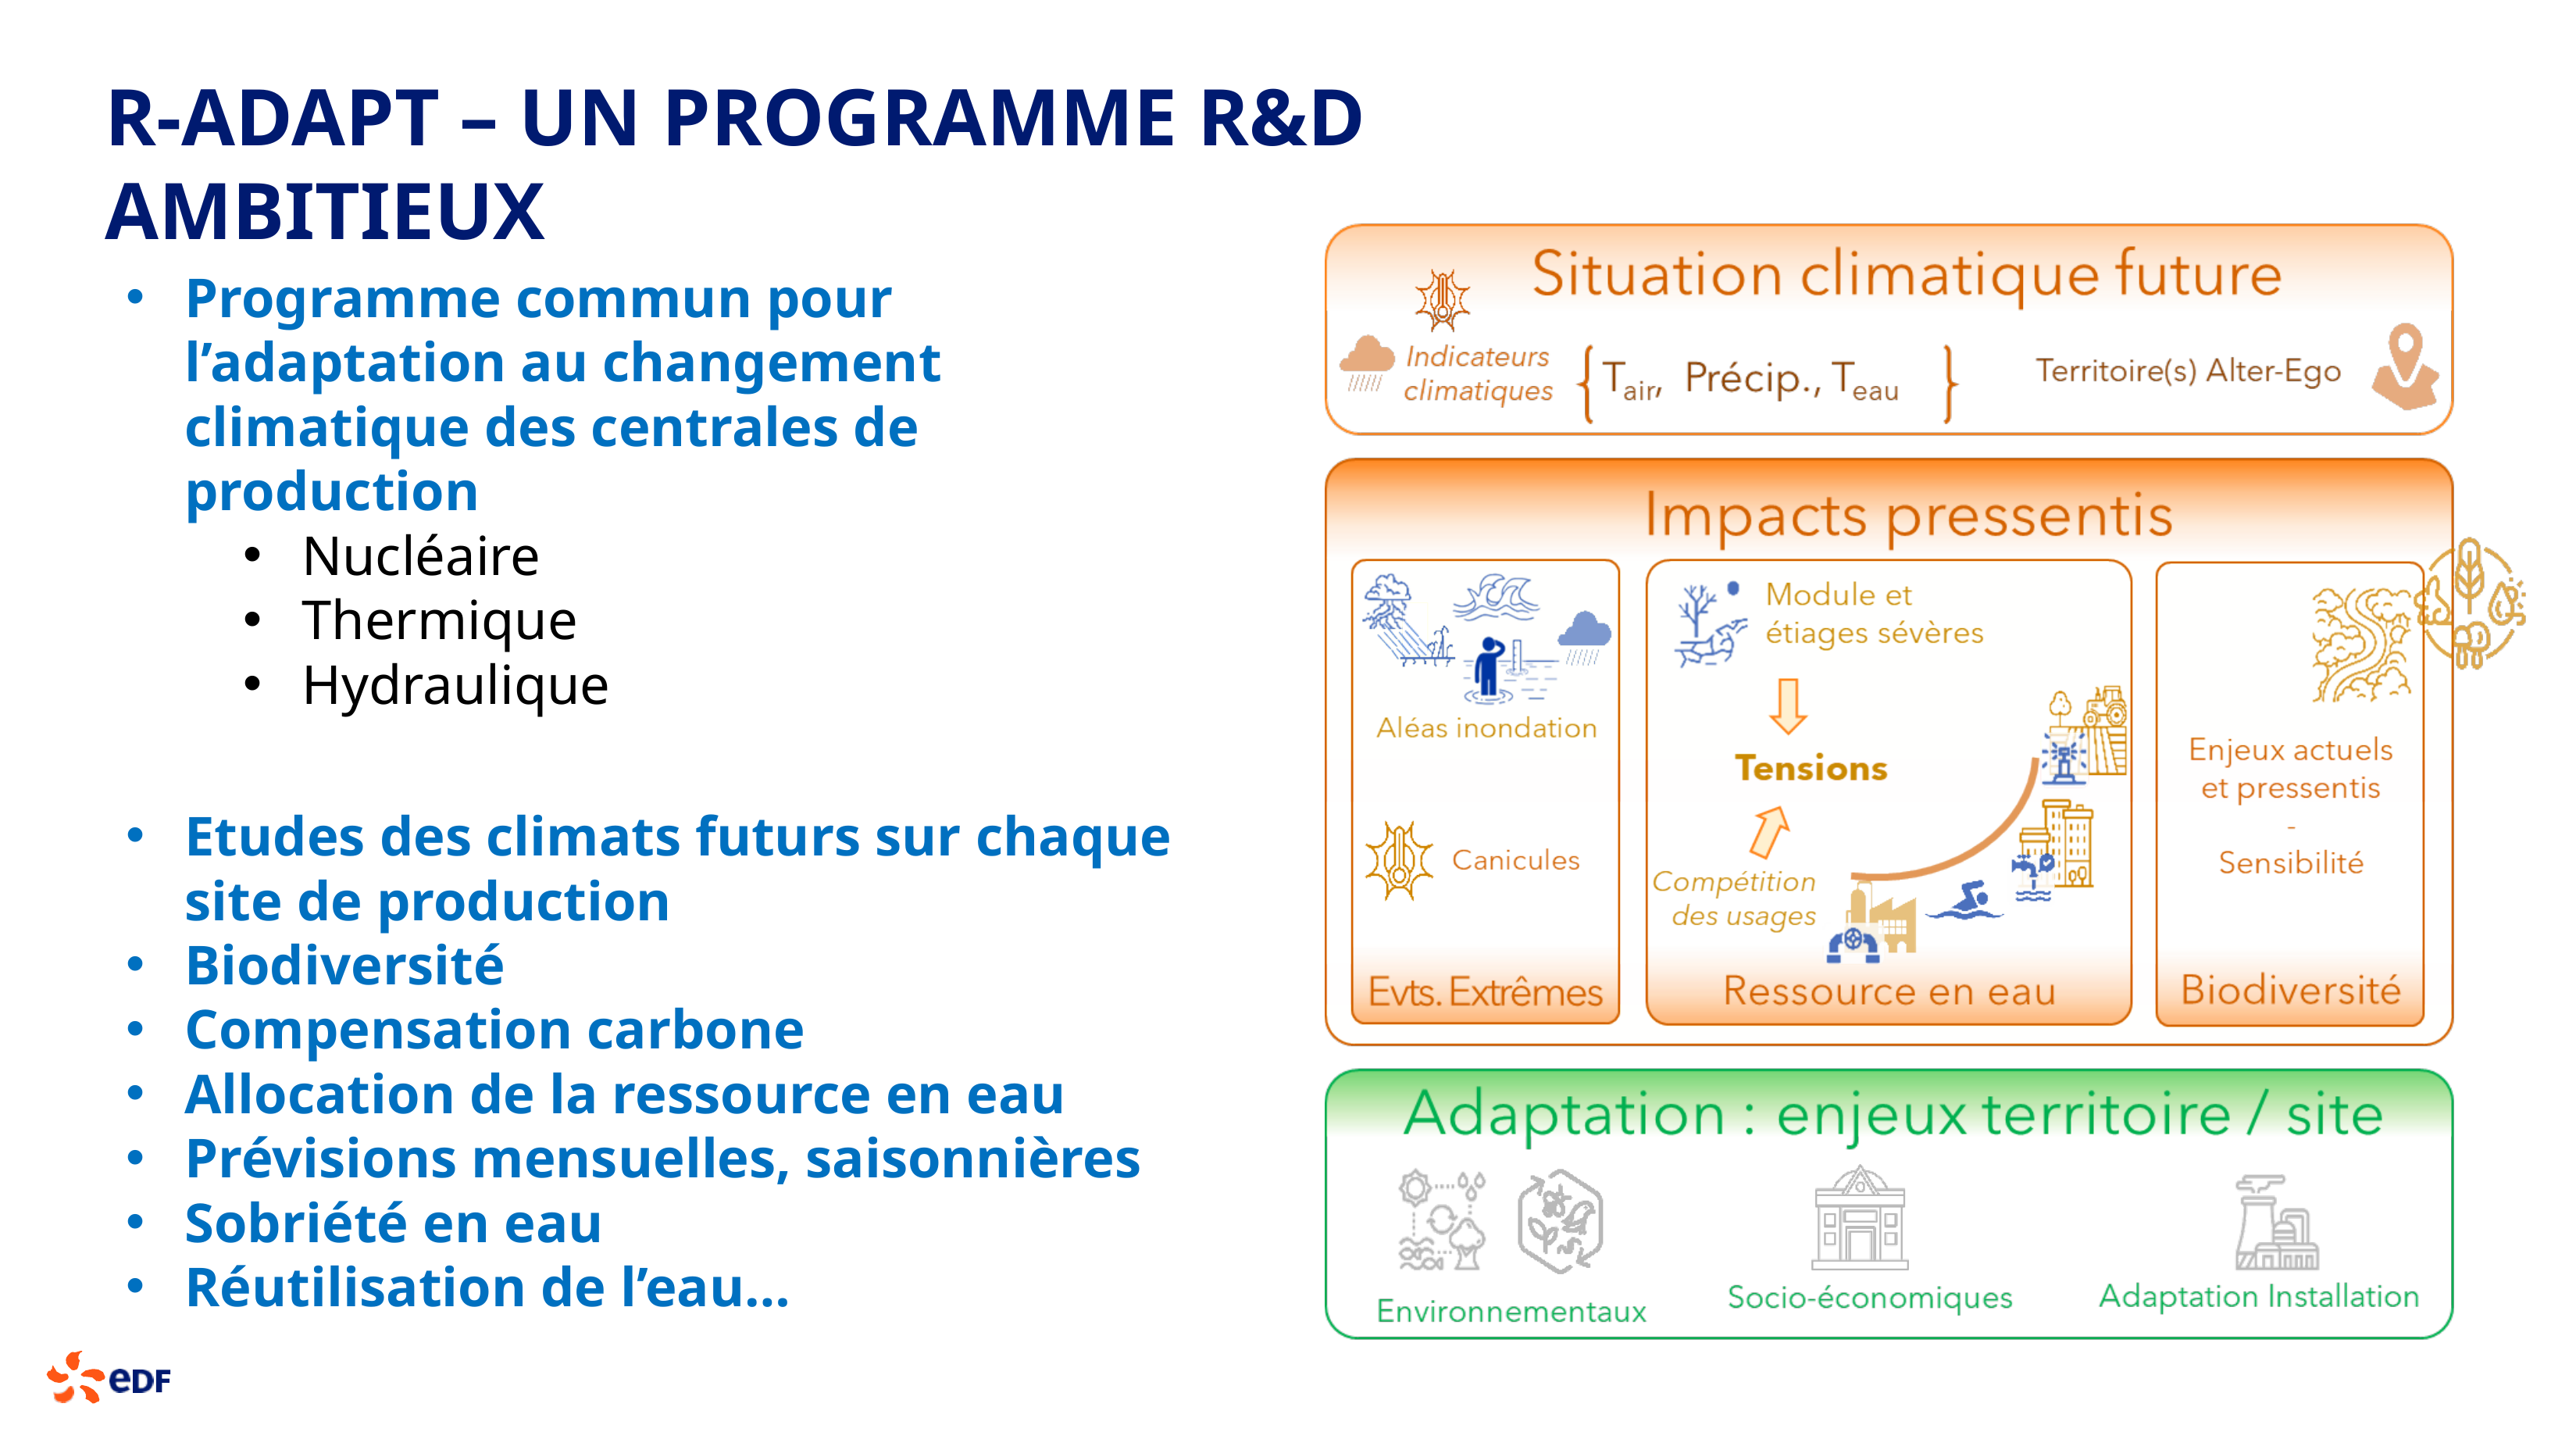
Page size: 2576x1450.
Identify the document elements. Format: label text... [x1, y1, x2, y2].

picture [1325, 216, 2528, 1348]
picture [109, 1369, 130, 1393]
picture [133, 1382, 154, 1393]
title R-ADAPT – UN PROGRAMME R&D AMBITIEUX [105, 67, 1758, 162]
list Programme commun pour l’adaptation au changement climatique des centrales de production Nucléaire Thermique Hydraulique Etudes des climats futurs sur chaque site de production Biodiversité Compensation carbone Allocation de la ressource en eau Prévisions mensuelles, saisonnières Sobriété en eau Réutilisation de l’eau… [126, 263, 1222, 1382]
picture [53, 1386, 74, 1403]
